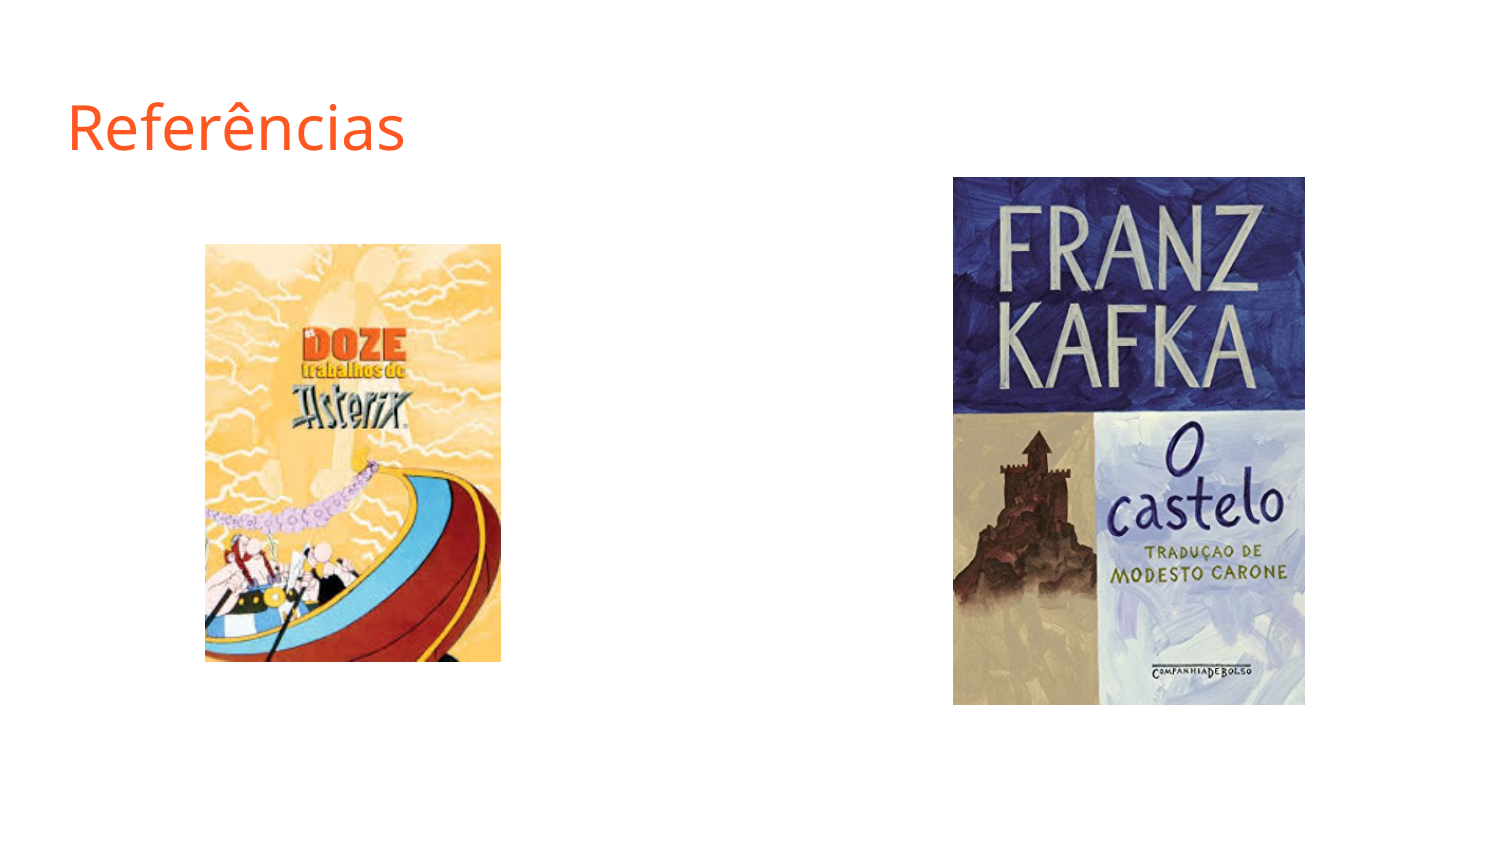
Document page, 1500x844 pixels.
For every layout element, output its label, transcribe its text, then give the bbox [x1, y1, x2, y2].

title Referências [51, 72, 1449, 167]
picture [204, 244, 501, 663]
picture [953, 177, 1305, 705]
